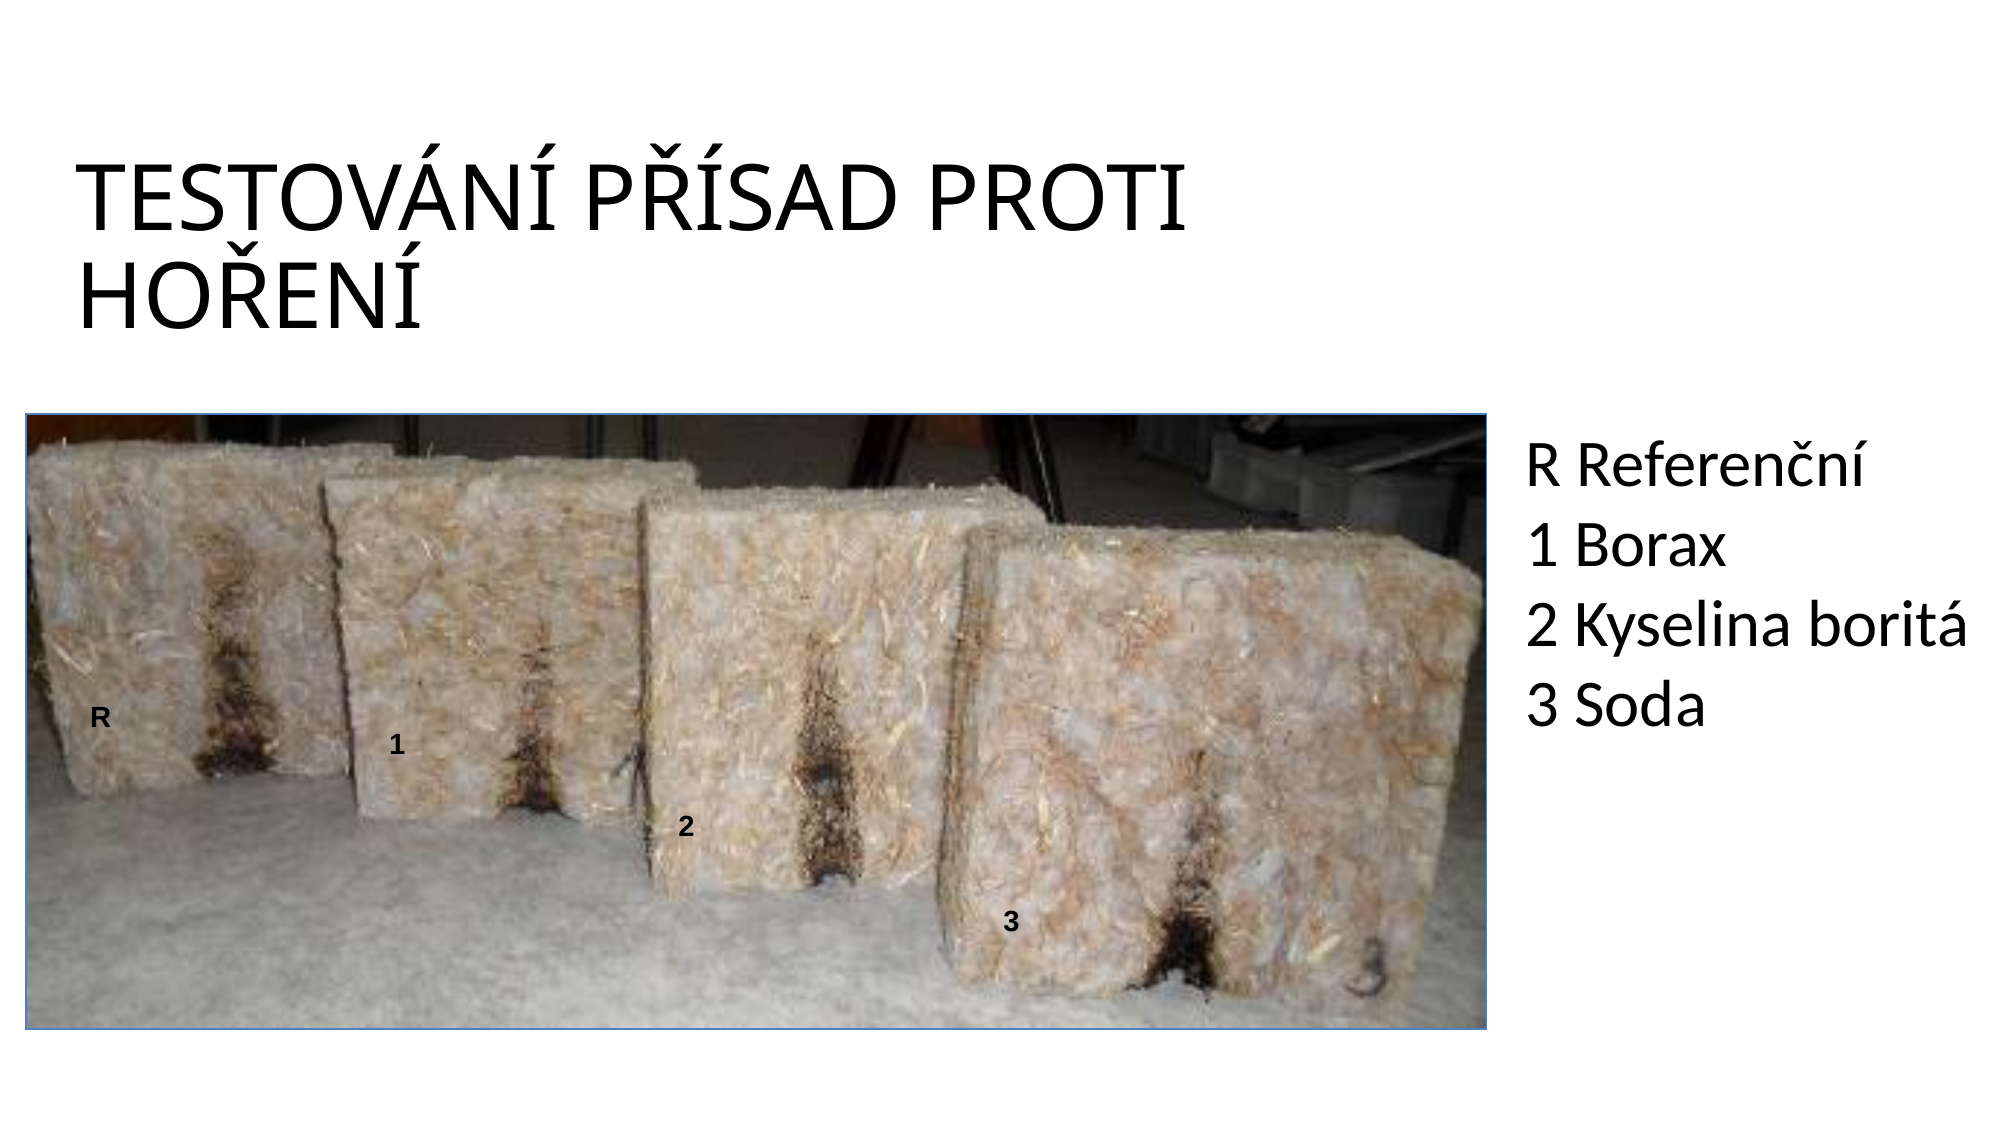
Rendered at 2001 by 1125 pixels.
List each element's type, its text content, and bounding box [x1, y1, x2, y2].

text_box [26, 414, 1486, 1029]
title Testování přísad proti hoření [60, 141, 1523, 359]
text_box R Referenční 1 Borax 2 Kyselina boritá 3 Soda [1510, 412, 2000, 747]
